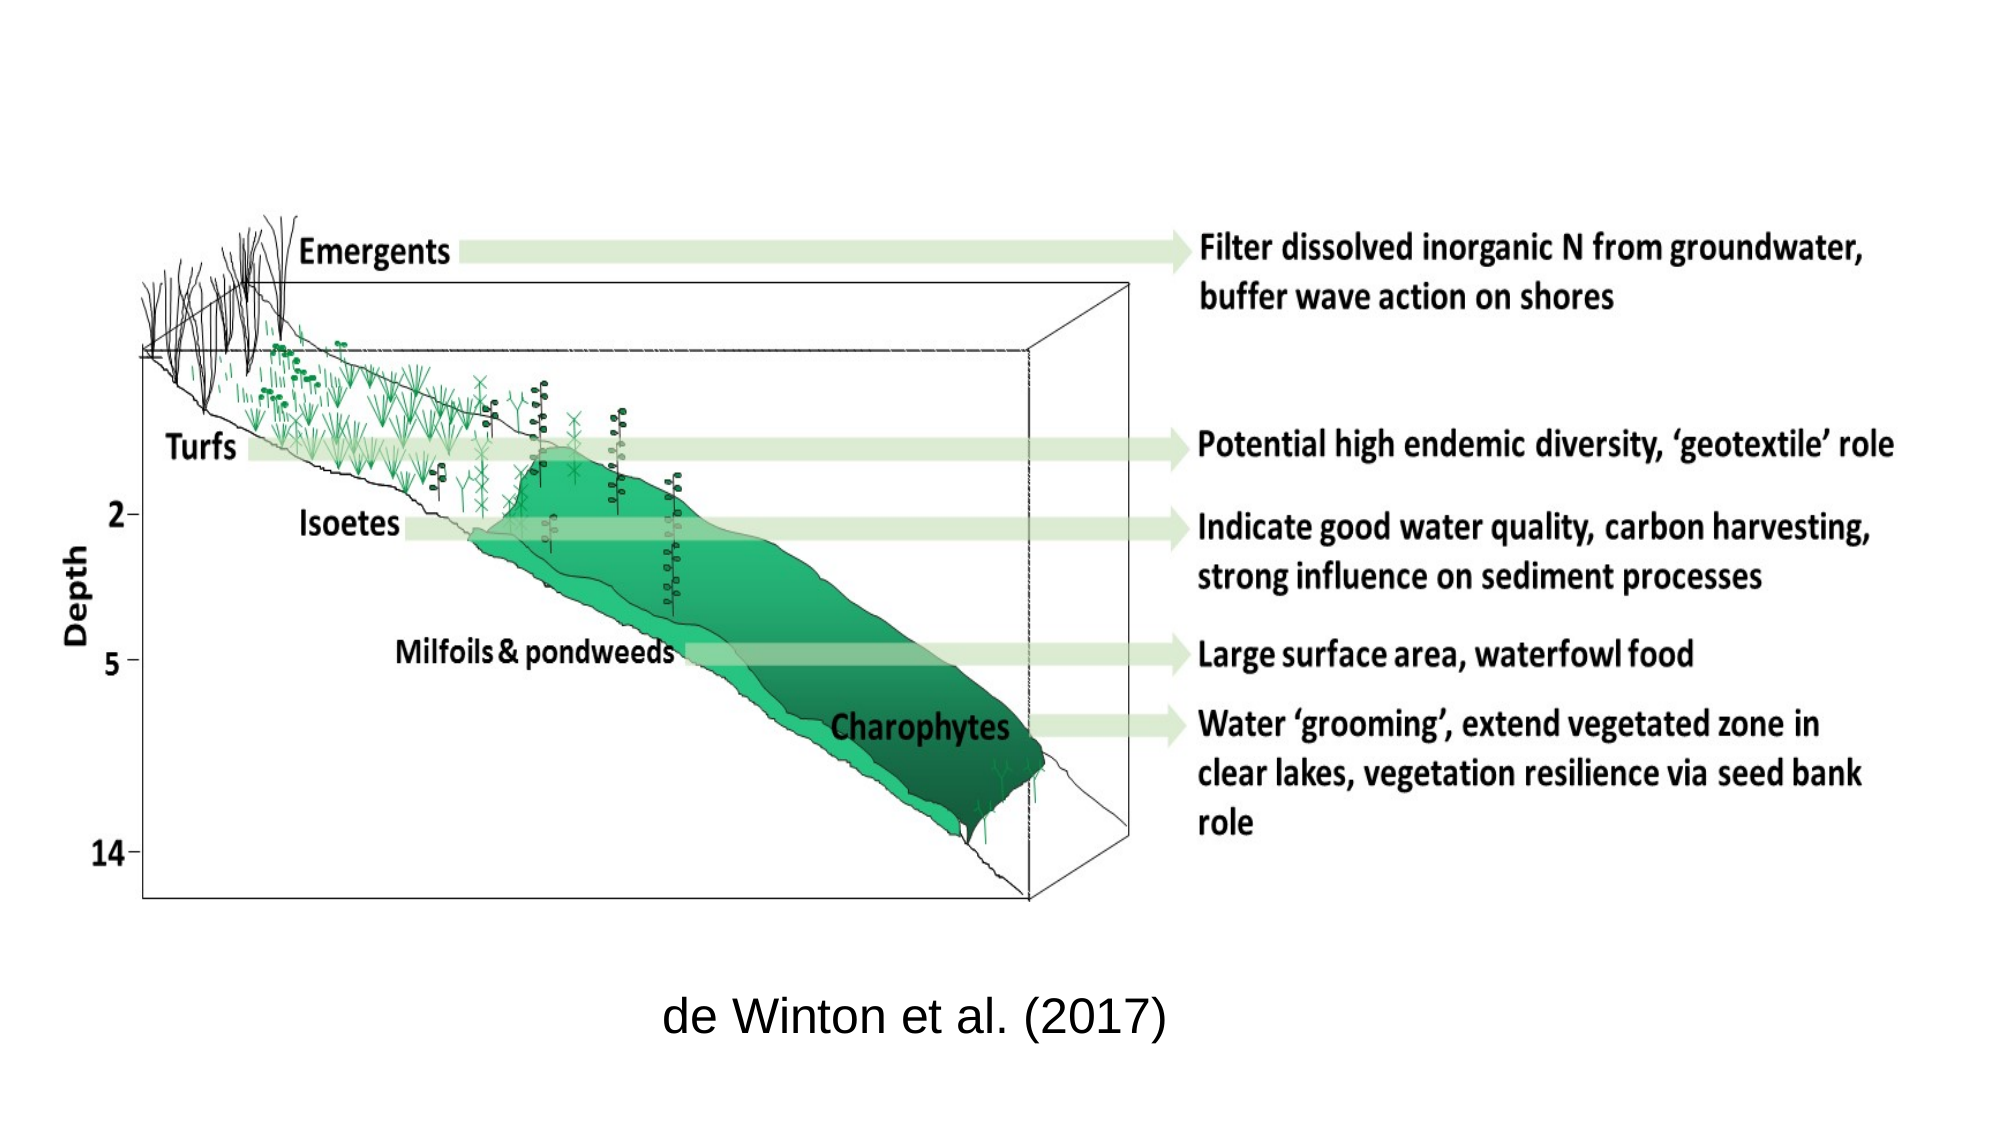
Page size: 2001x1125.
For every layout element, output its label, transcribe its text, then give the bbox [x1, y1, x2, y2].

text_box de Winton et al. (2017) [647, 975, 1184, 1051]
picture [42, 207, 1924, 903]
